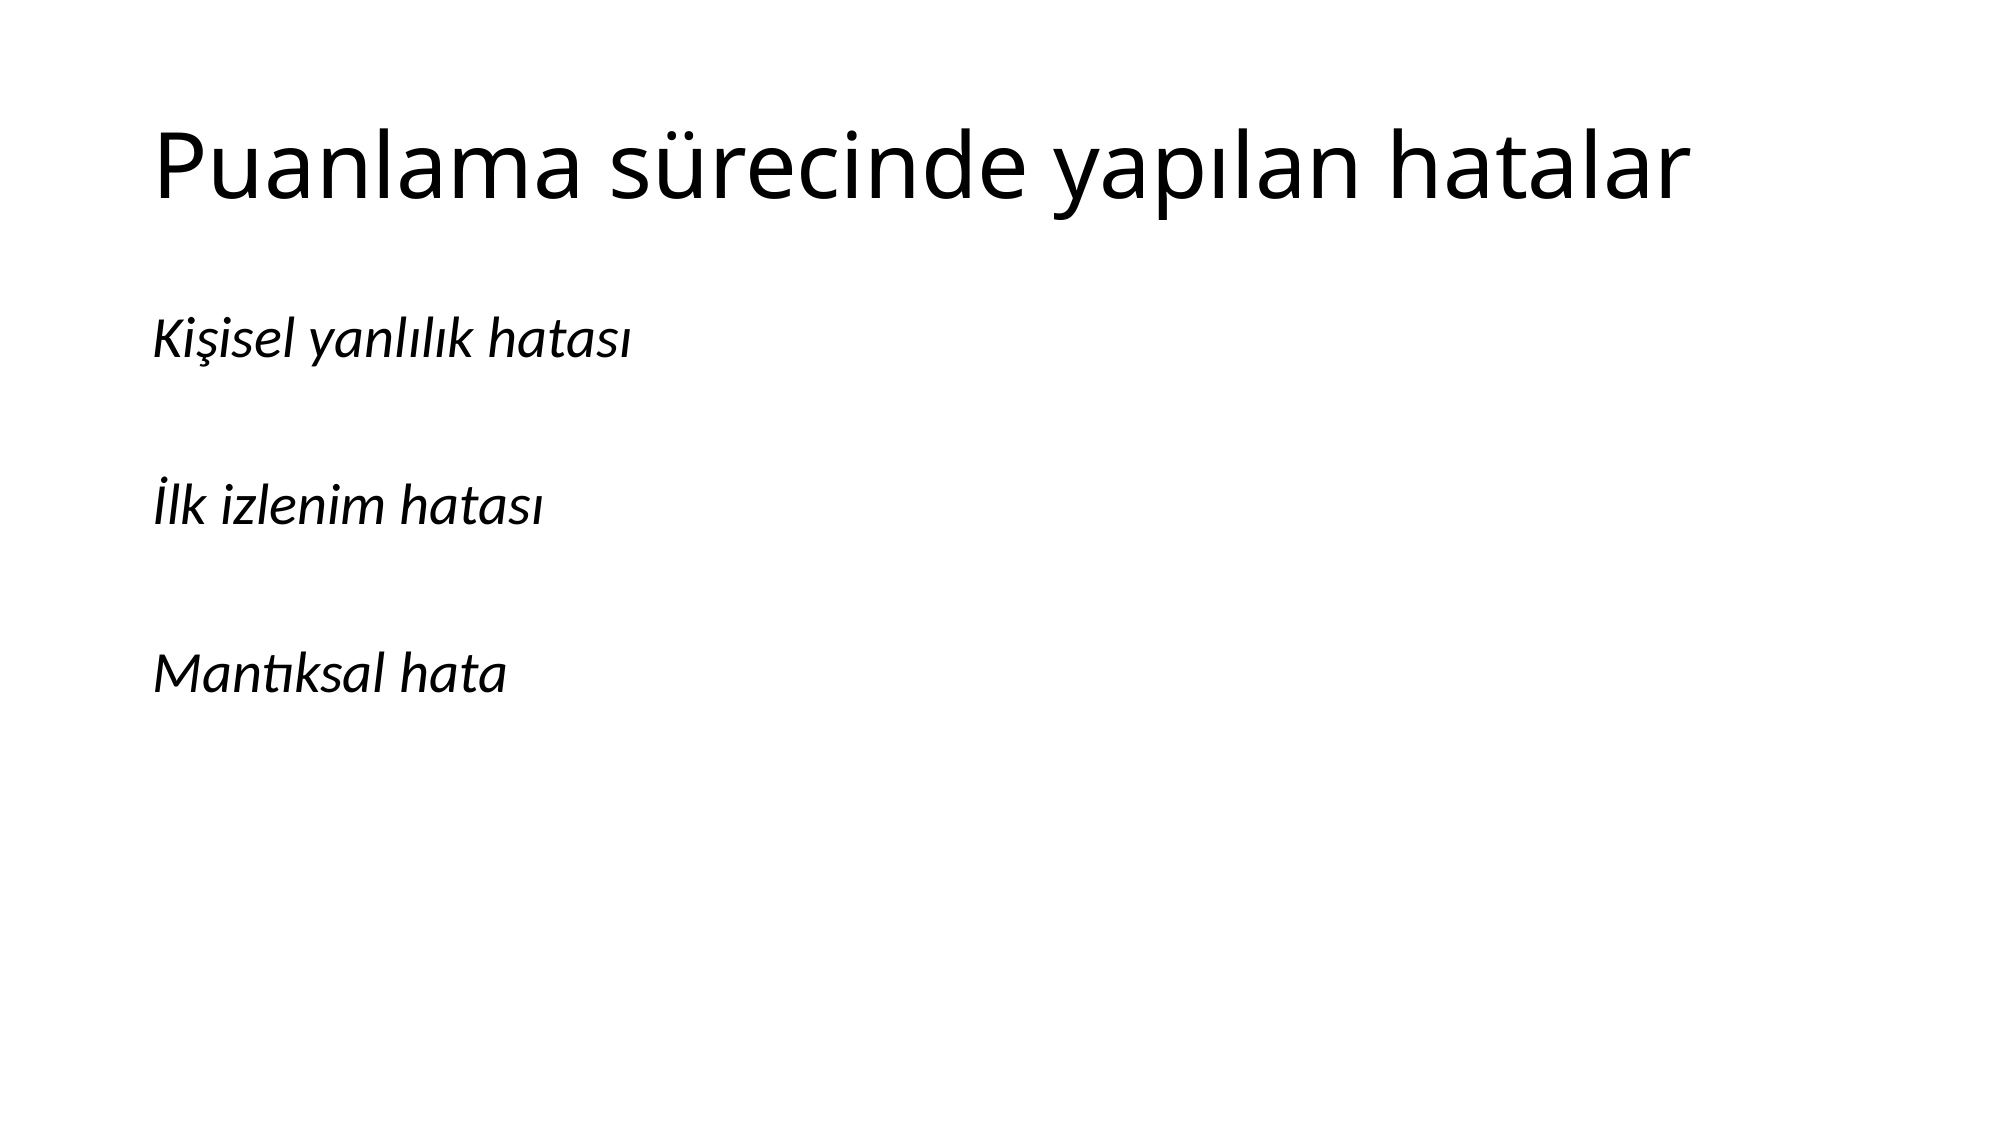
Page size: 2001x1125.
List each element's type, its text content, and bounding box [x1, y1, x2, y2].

title Puanlama sürecinde yapılan hatalar [137, 59, 1863, 278]
list Kişisel yanlılık hatası İlk izlenim hatası Mantıksal hata [137, 299, 1863, 1014]
